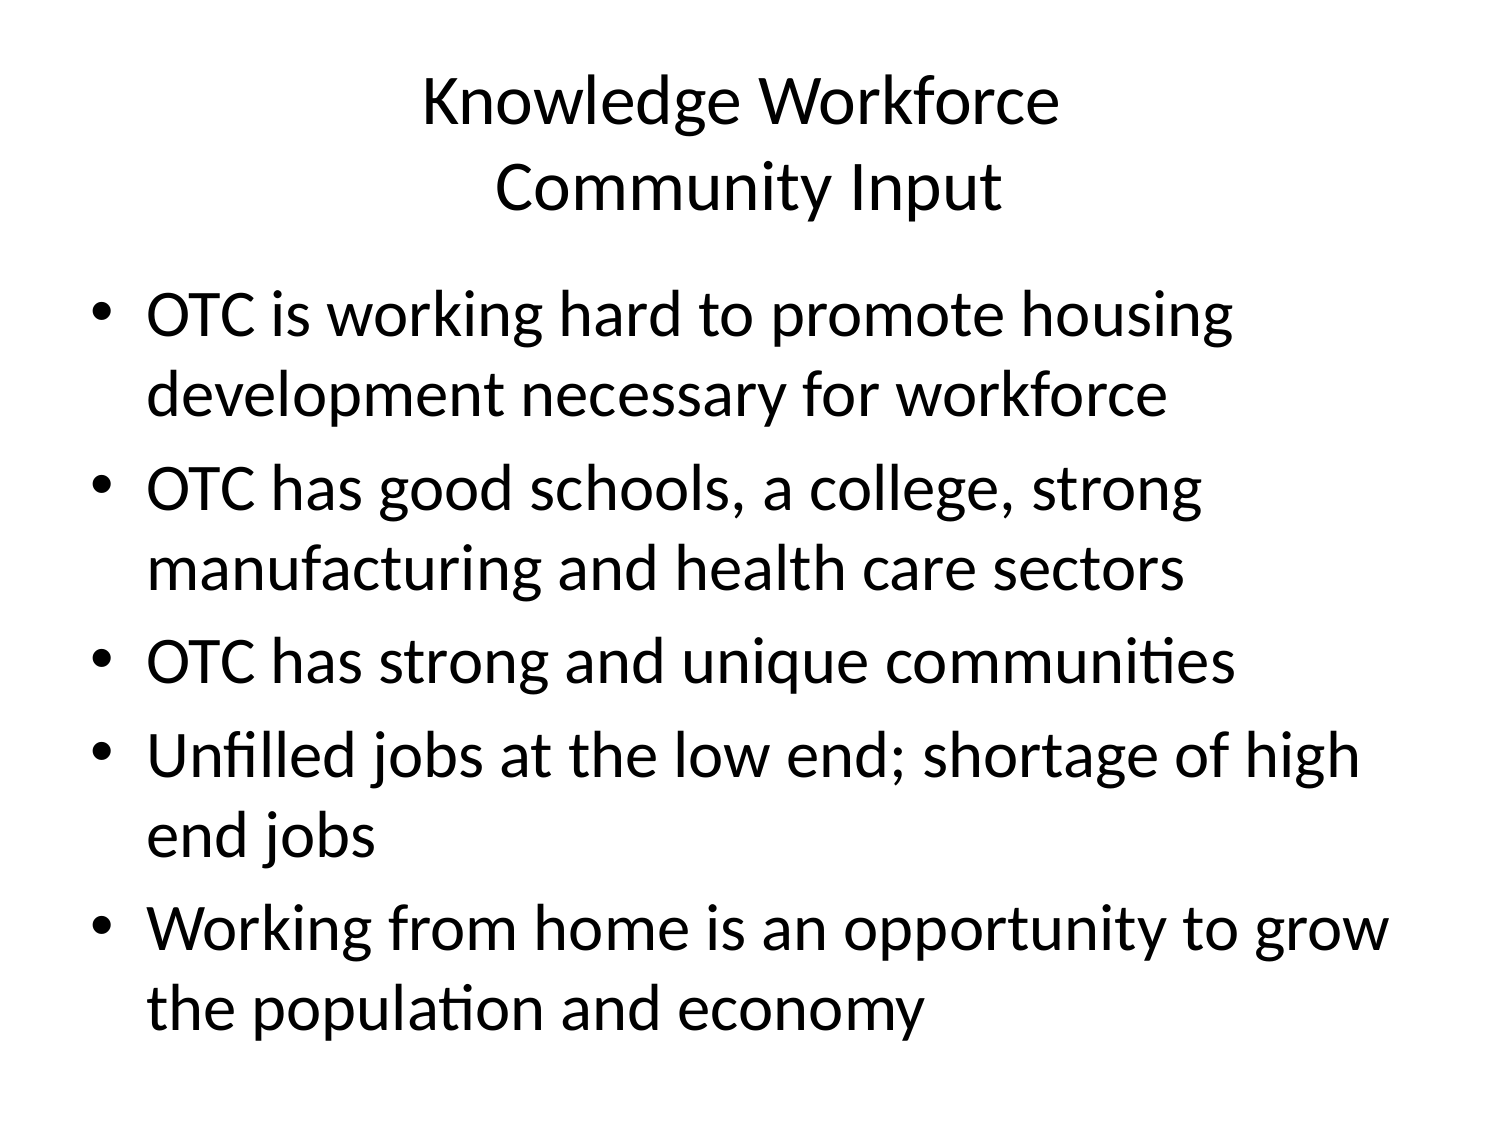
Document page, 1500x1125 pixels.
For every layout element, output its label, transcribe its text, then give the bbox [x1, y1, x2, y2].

title Knowledge Workforce Community Input [75, 45, 1425, 233]
list OTC is working hard to promote housing development necessary for workforce OTC has good schools, a college, strong manufacturing and health care sectors OTC has strong and unique communities Unfilled jobs at the low end; shortage of high end jobs Working from home is an opportunity to grow the population and economy [75, 262, 1425, 1080]
